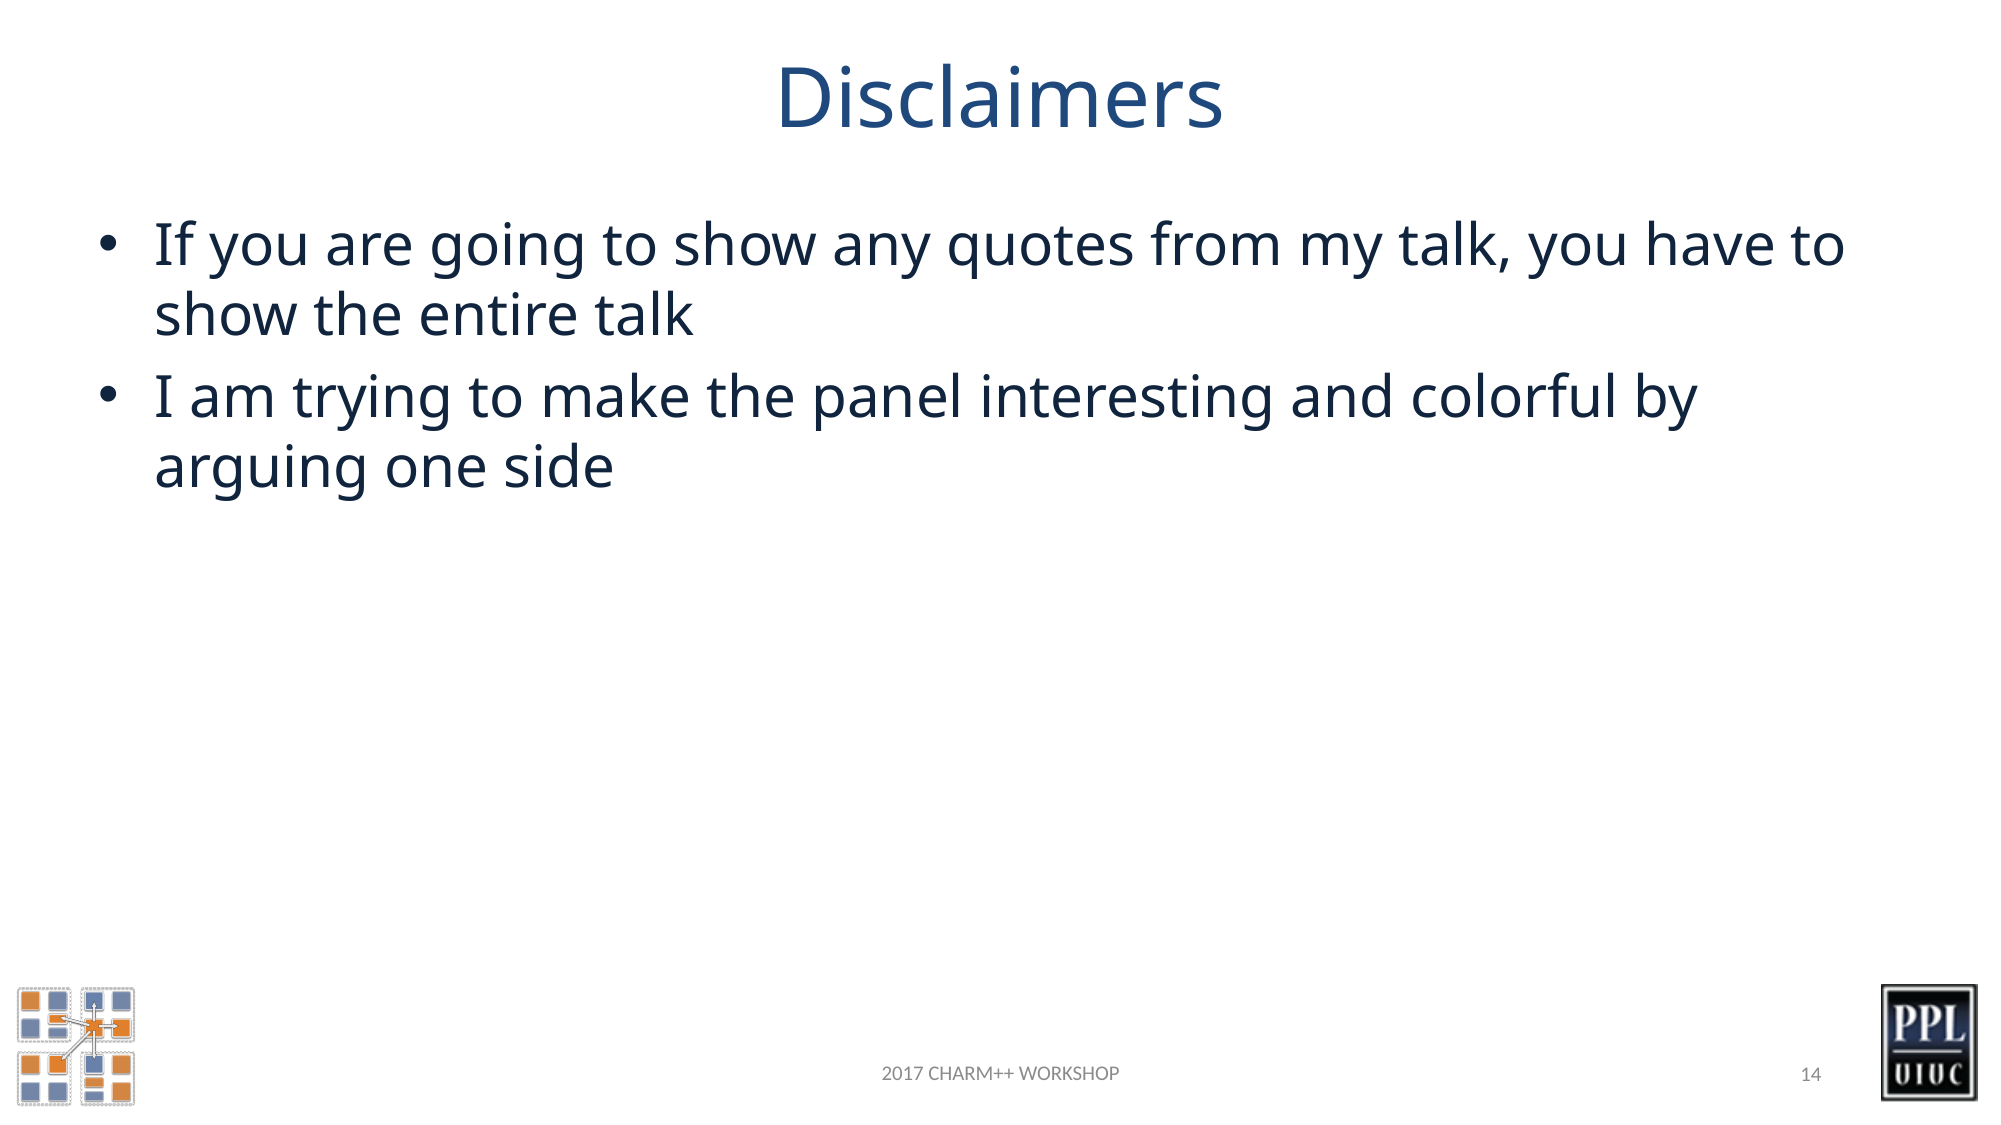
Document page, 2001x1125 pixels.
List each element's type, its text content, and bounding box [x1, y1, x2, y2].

footer 2017 CHARM++ WORKSHOP [615, 1042, 1387, 1103]
picture [1881, 984, 1978, 1107]
picture [12, 982, 140, 1110]
slide_number 14 [1625, 1042, 1837, 1103]
title Disclaimers [66, 24, 1934, 163]
list If you are going to show any quotes from my talk, you have to show the entire talk I am trying to make the panel interesting and colorful by arguing one side [83, 200, 1900, 1005]
